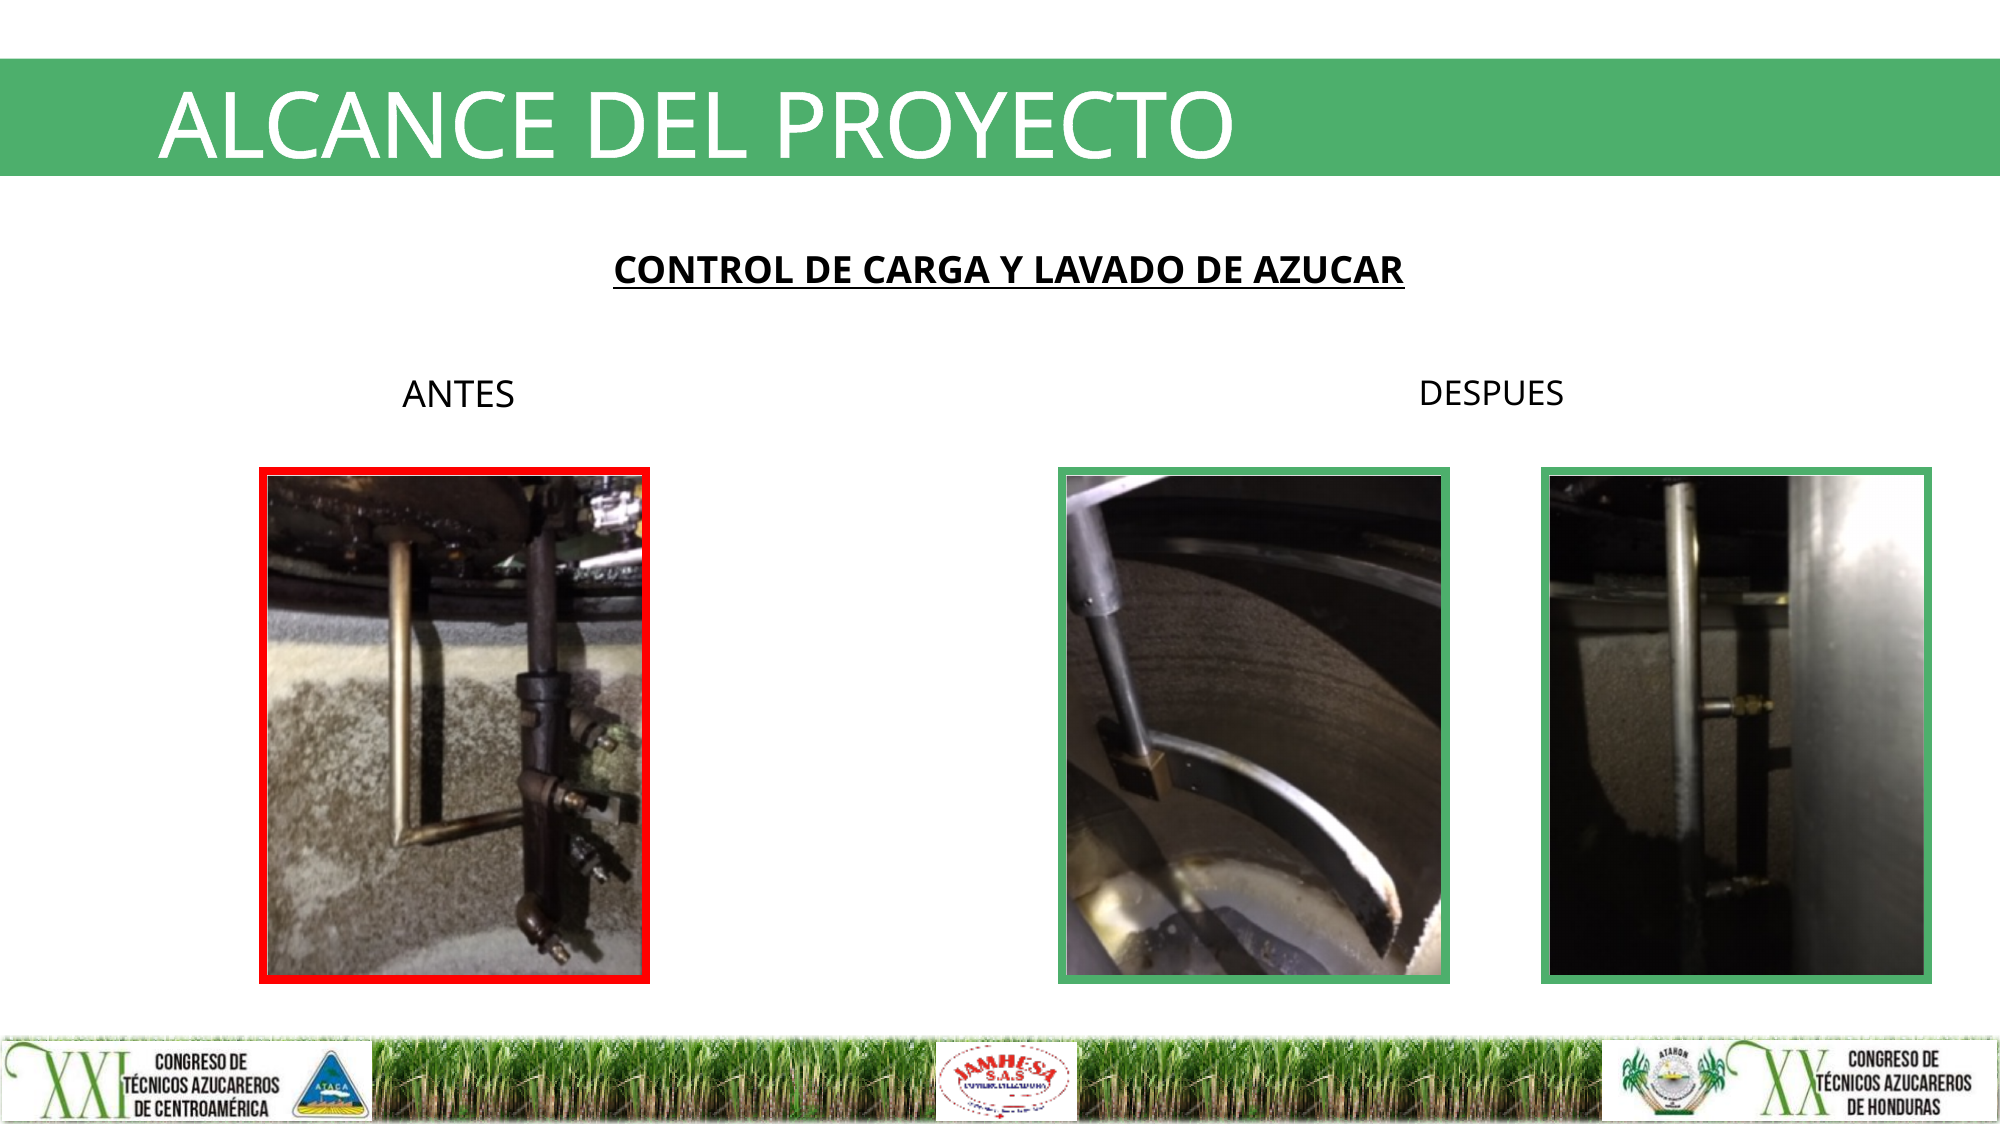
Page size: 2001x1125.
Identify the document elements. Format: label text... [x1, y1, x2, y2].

picture [2, 1040, 1997, 1121]
text_box DESPUES [1403, 368, 1582, 425]
title ALCANCE DEL PROYECTO [143, 54, 1869, 202]
text_box CONTROL DE CARGA Y LAVADO DE AZUCAR [457, 243, 1561, 354]
picture [204, 476, 705, 975]
picture [1003, 476, 1987, 975]
text_box ANTES [387, 368, 532, 425]
